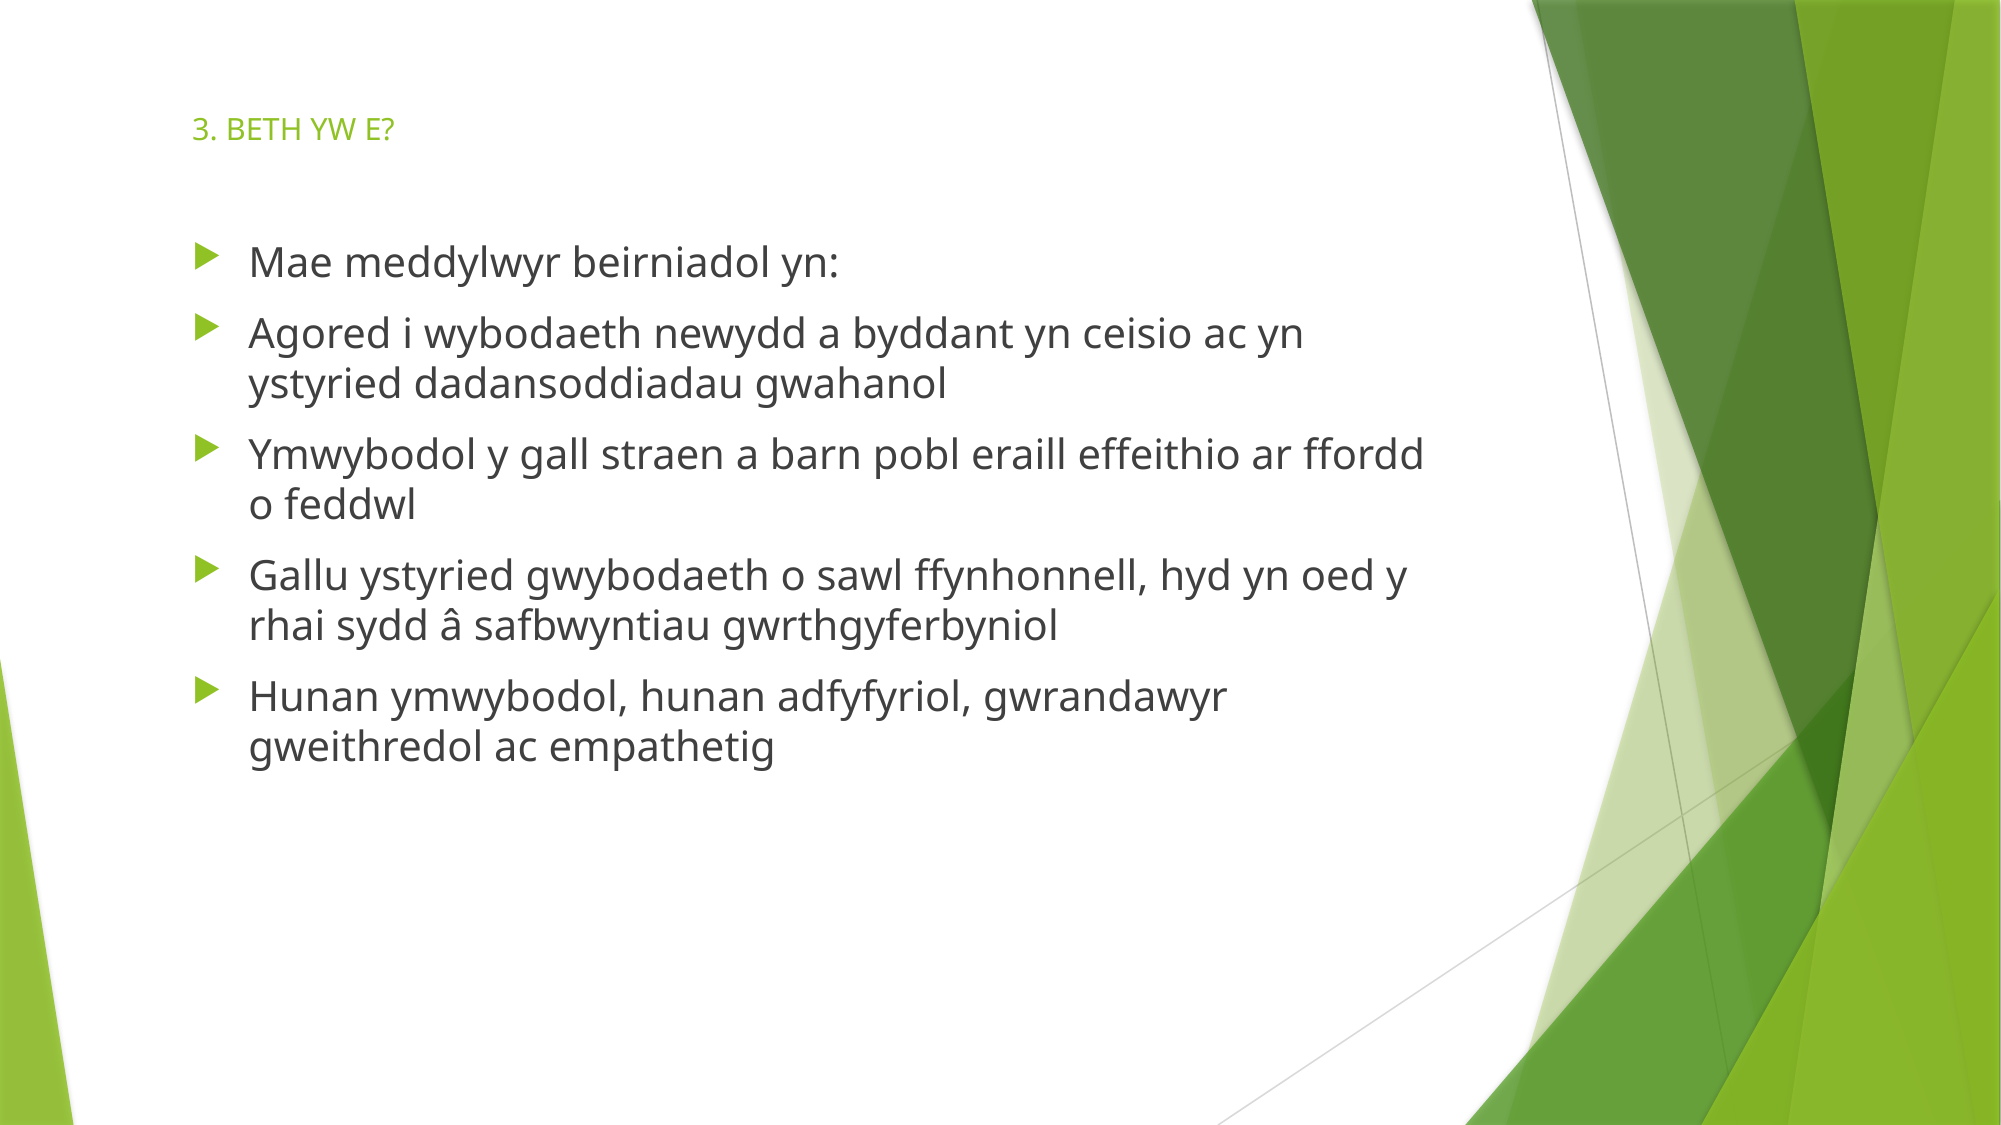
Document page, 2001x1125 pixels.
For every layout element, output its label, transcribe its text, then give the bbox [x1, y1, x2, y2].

list Mae meddylwyr beirniadol yn: Agored i wybodaeth newydd a byddant yn ceisio ac yn ystyried dadansoddiadau gwahanol Ymwybodol y gall straen a barn pobl eraill effeithio ar ffordd o feddwl Gallu ystyried gwybodaeth o sawl ffynhonnell, hyd yn oed y rhai sydd â safbwyntiau gwrthgyferbyniol Hunan ymwybodol, hunan adfyfyriol, gwrandawyr gweithredol ac empathetig [177, 228, 1461, 856]
title 3. BETH YW E? [177, 102, 1760, 230]
